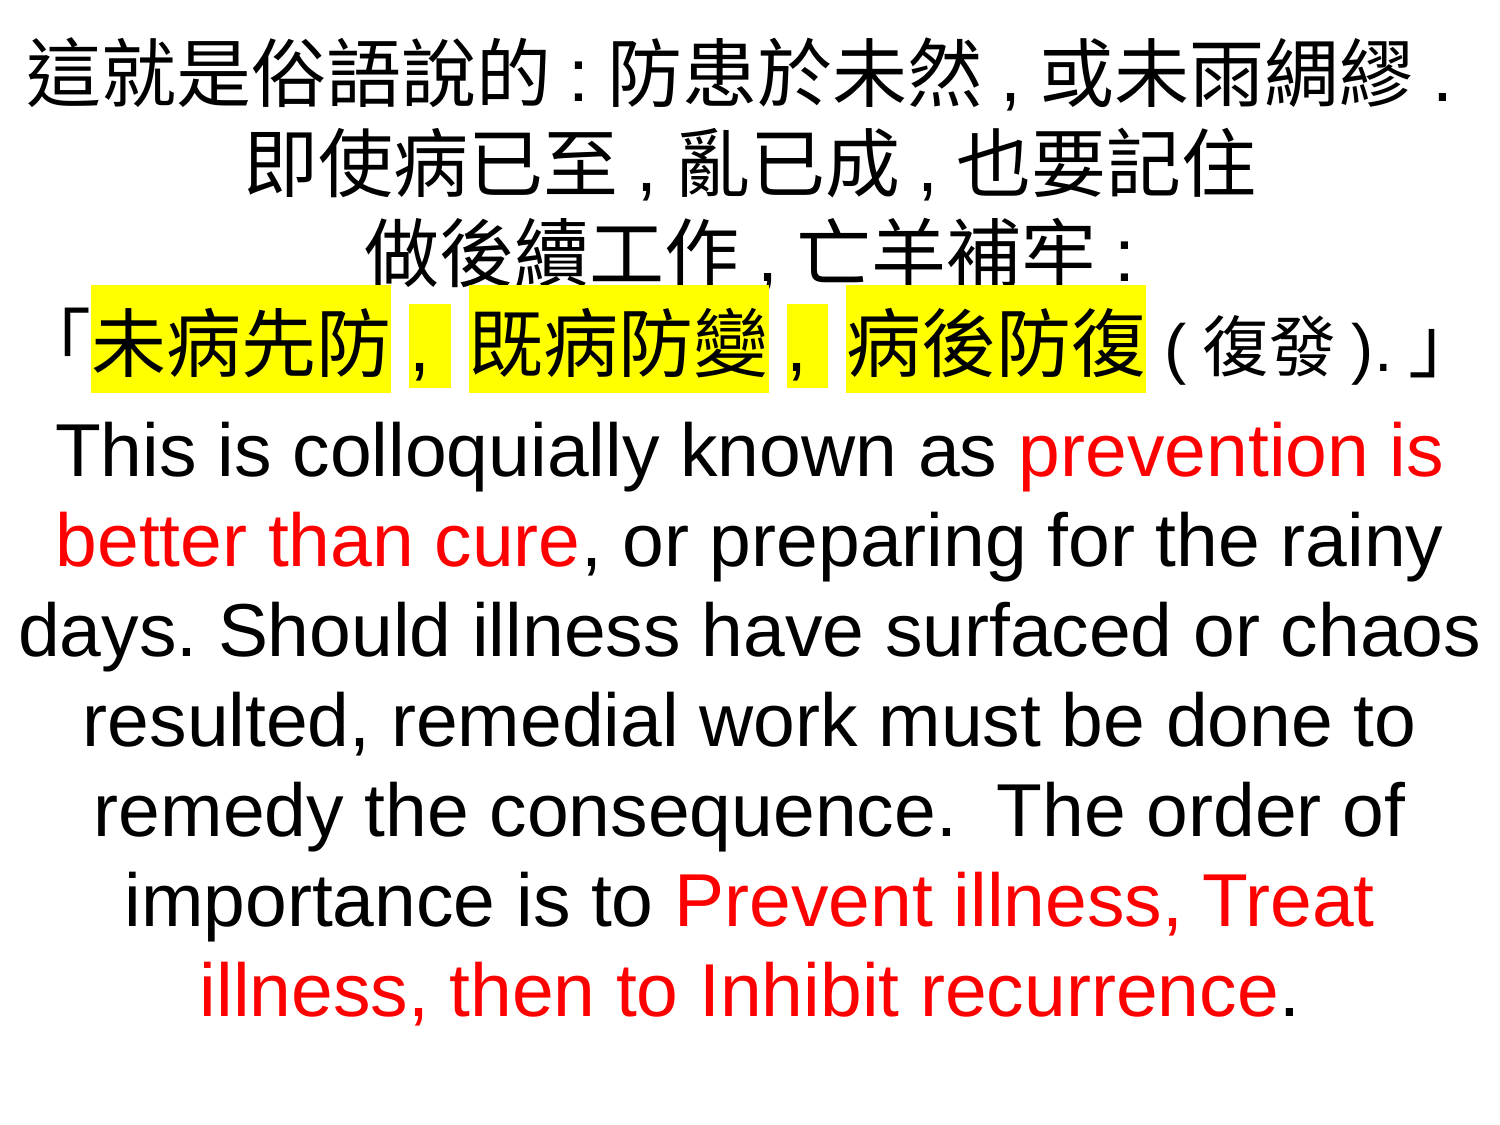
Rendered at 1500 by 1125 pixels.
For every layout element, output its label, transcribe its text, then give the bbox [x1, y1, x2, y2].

subtitle 這就是俗語說的:防患於未然,或未雨綢繆. 即使病已至,亂已成,也要記住 做後續工作,亡羊補牢: 「未病先防, 既病防變, 病後防復(復發).」 This is colloquially known as prevention is better than cure, or preparing for the rainy days. Should illness have surfaced or chaos resulted, remedial work must be done to remedy the consequence. The order of importance is to Prevent illness, Treat illness, then to Inhibit recurrence. [0, 19, 1500, 1125]
